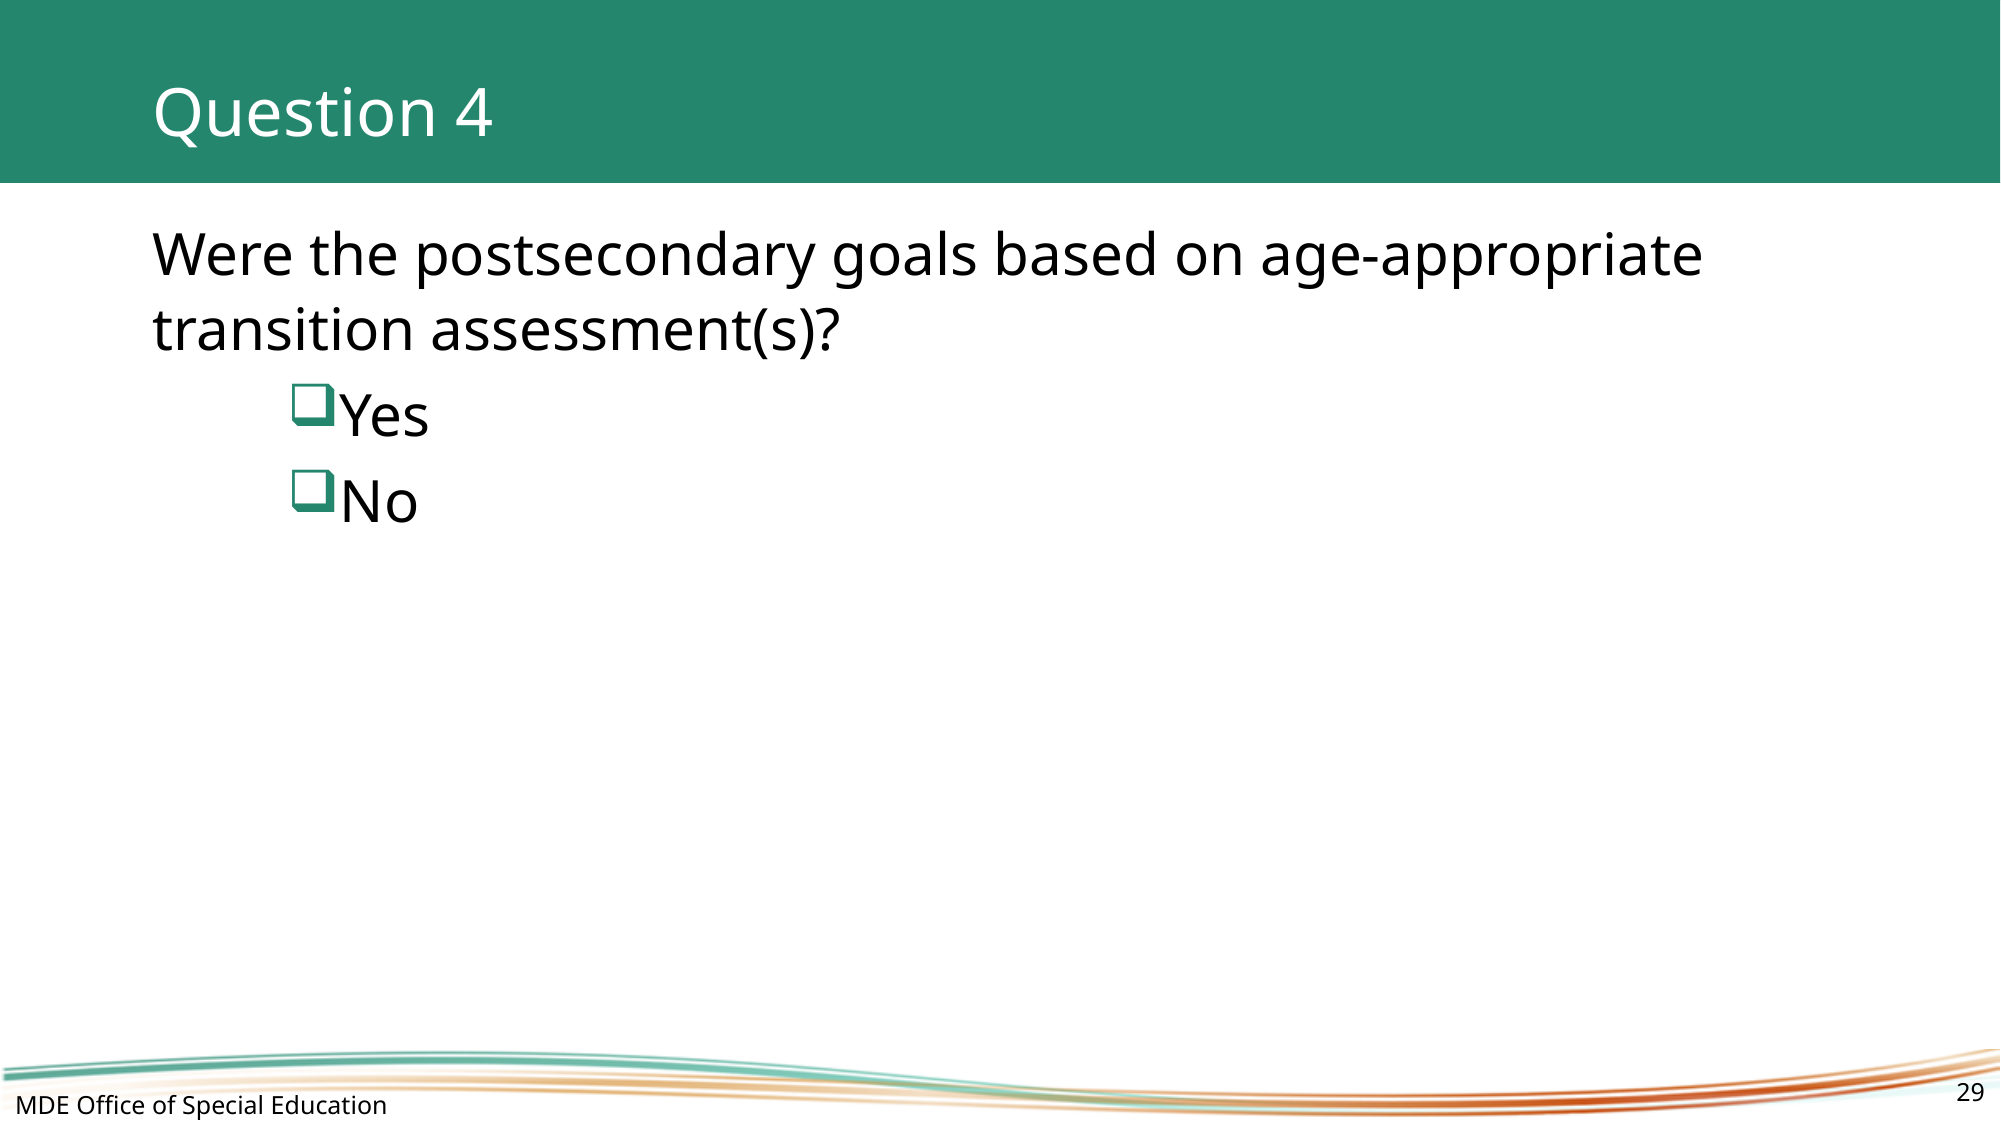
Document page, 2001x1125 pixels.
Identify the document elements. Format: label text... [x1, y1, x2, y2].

footer MDE Office of Special Education [0, 1074, 904, 1125]
list Were the postsecondary goals based on age-appropriate transition assessment(s)? Yes No [137, 203, 1863, 1043]
title Question 4 [137, 46, 1863, 183]
slide_number 29 [1827, 1063, 2000, 1124]
picture [0, 1049, 2000, 1125]
